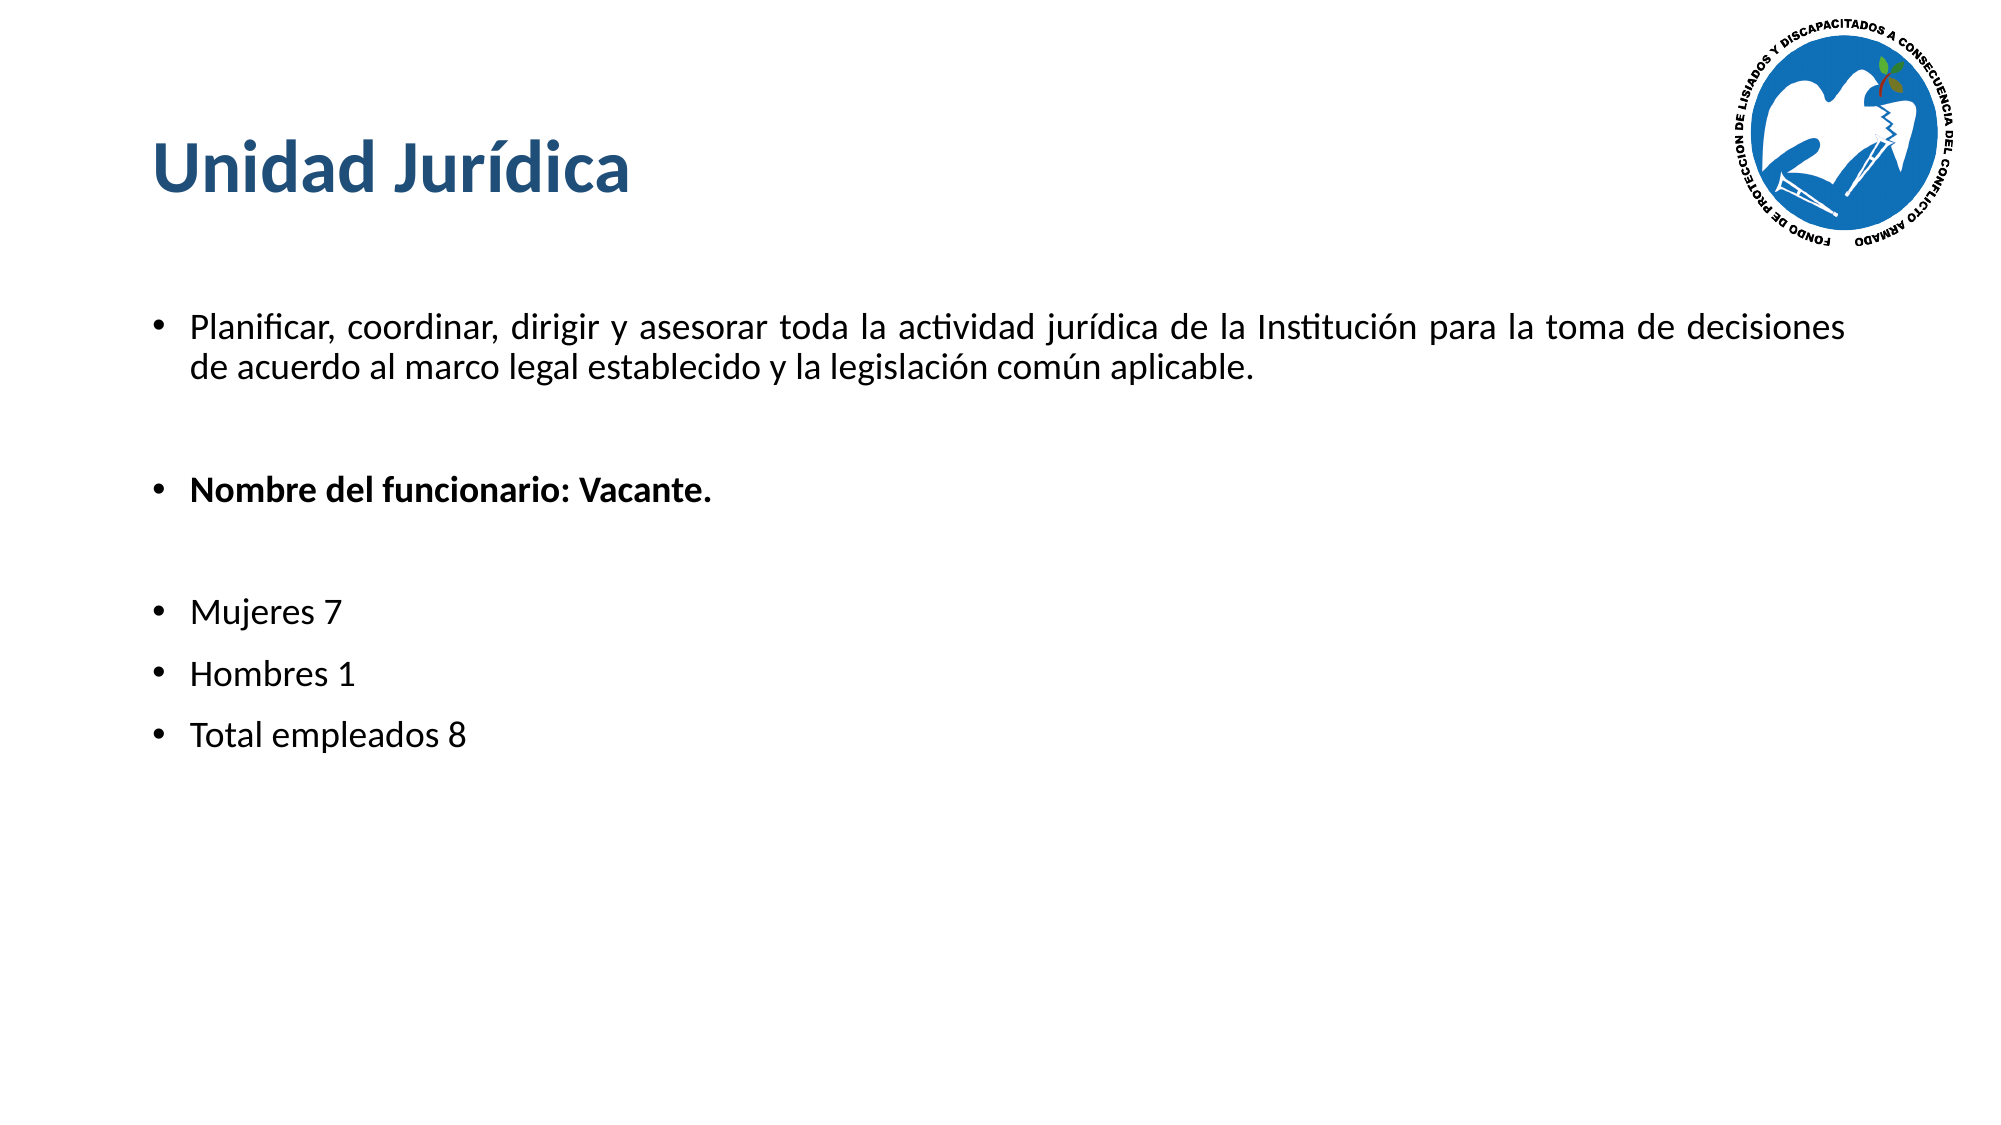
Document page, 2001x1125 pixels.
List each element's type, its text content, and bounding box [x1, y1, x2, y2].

list Planificar, coordinar, dirigir y asesorar toda la actividad jurídica de la Institución para la toma de decisiones de acuerdo al marco legal establecido y la legislación común aplicable. Nombre del funcionario: Vacante. Mujeres 7 Hombres 1 Total empleados 8 [137, 299, 1863, 1014]
picture [1735, 19, 1953, 246]
title Unidad Jurídica [137, 59, 1863, 278]
